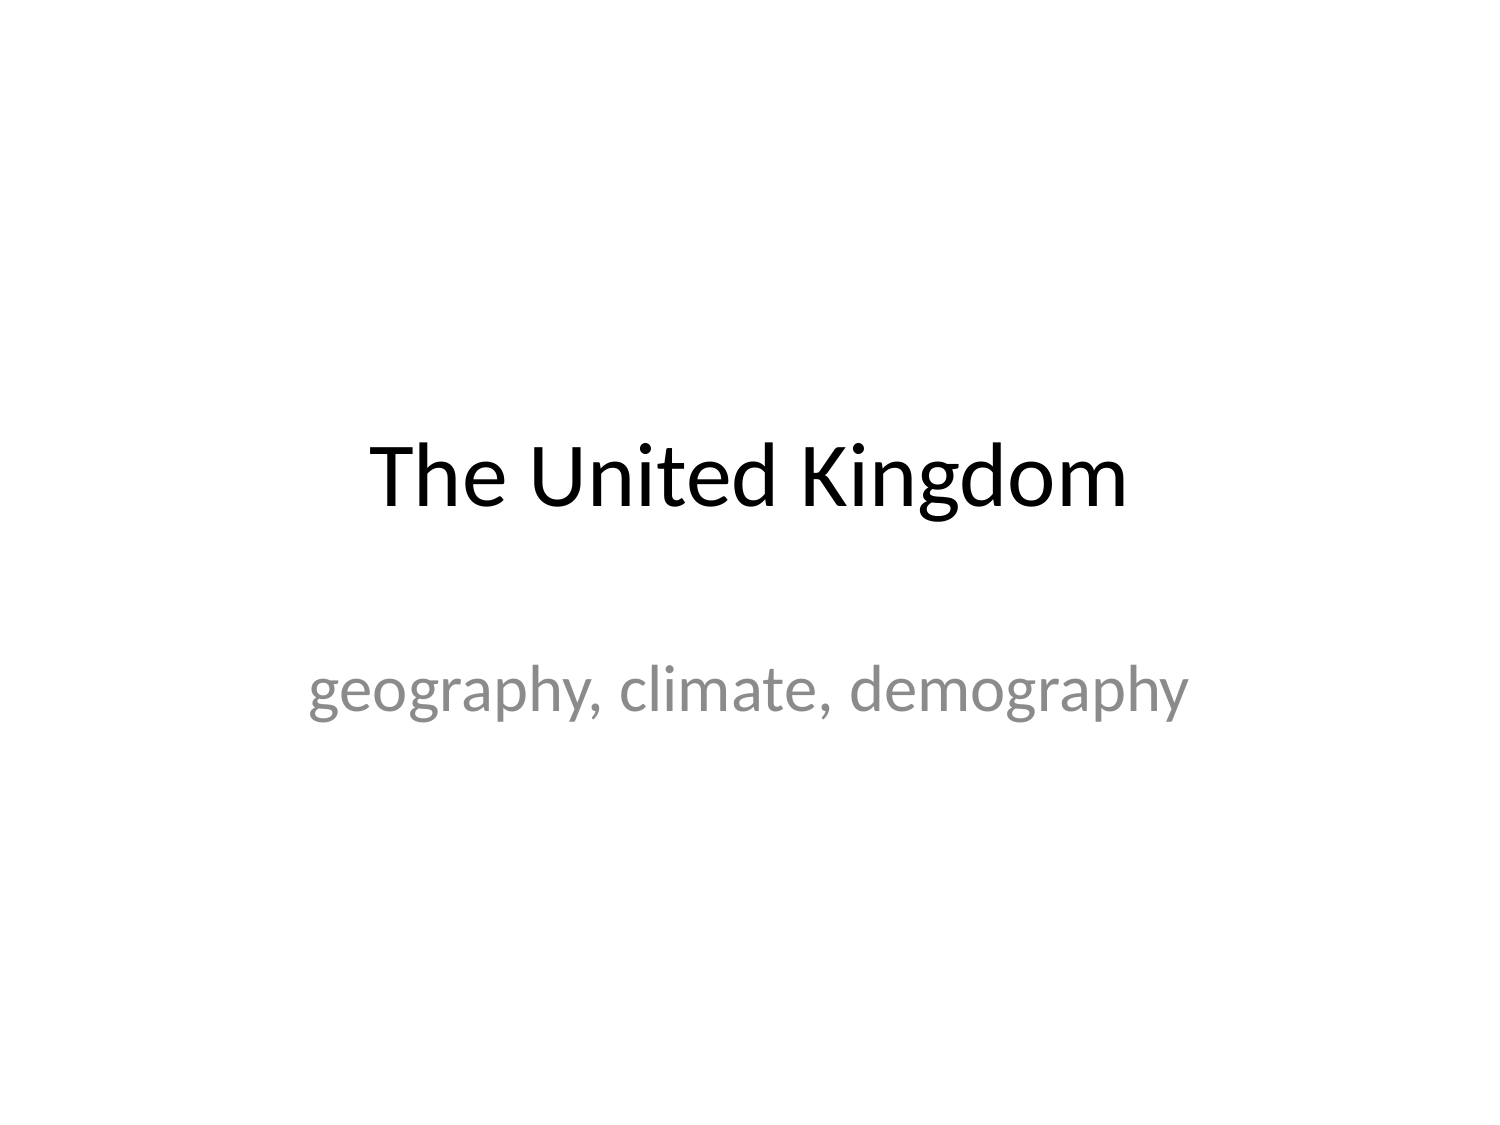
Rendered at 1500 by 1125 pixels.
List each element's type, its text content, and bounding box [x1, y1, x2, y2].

subtitle geography, climate, demography [225, 637, 1275, 925]
title The United Kingdom [112, 349, 1388, 591]
